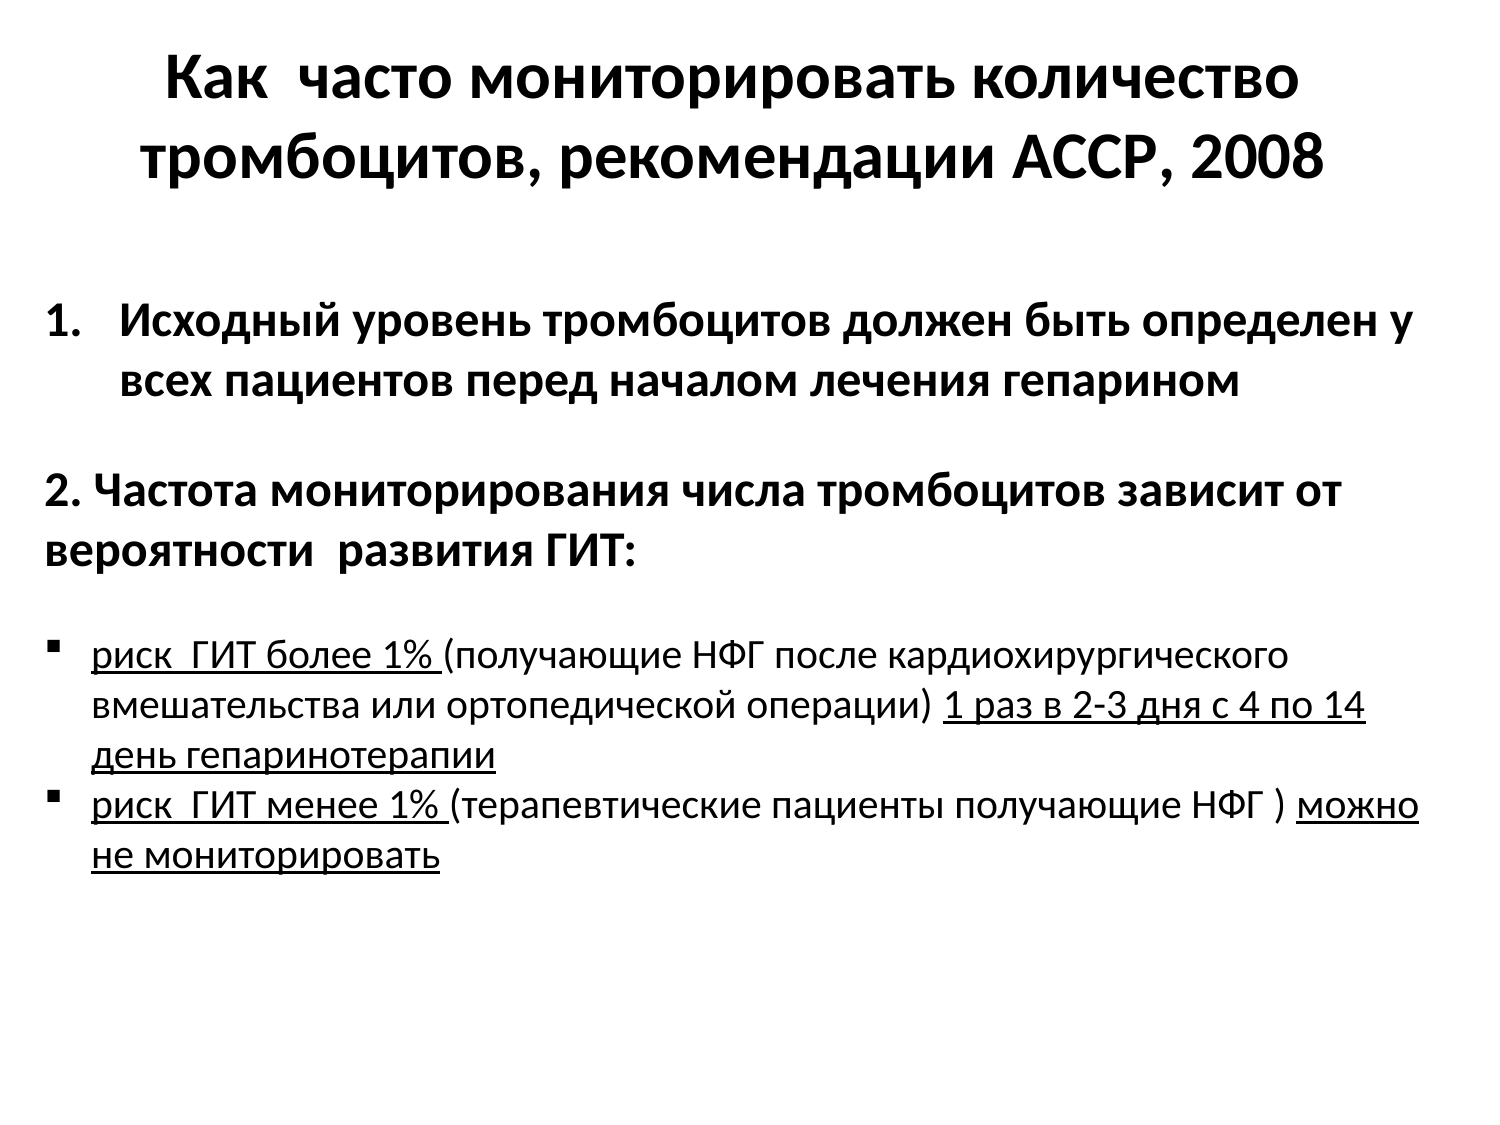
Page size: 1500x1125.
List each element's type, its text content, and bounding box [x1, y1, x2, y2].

text_box Как часто мониторировать количество тромбоцитов, рекомендации ACCP, 2008 [6, 24, 1460, 200]
text_box Исходный уровень тромбоцитов должен быть определен у всех пациентов перед началом лечения гепарином 2. Частота мониторирования числа тромбоцитов зависит от вероятности развития ГИТ: риск ГИТ более 1% (получающие НФГ после кардиохирургического вмешательства или ортопедической операции) 1 раз в 2-3 дня с 4 по 14 день гепаринотерапии риск ГИТ менее 1% (терапевтические пациенты получающие НФГ ) можно не мониторировать [29, 278, 1471, 934]
